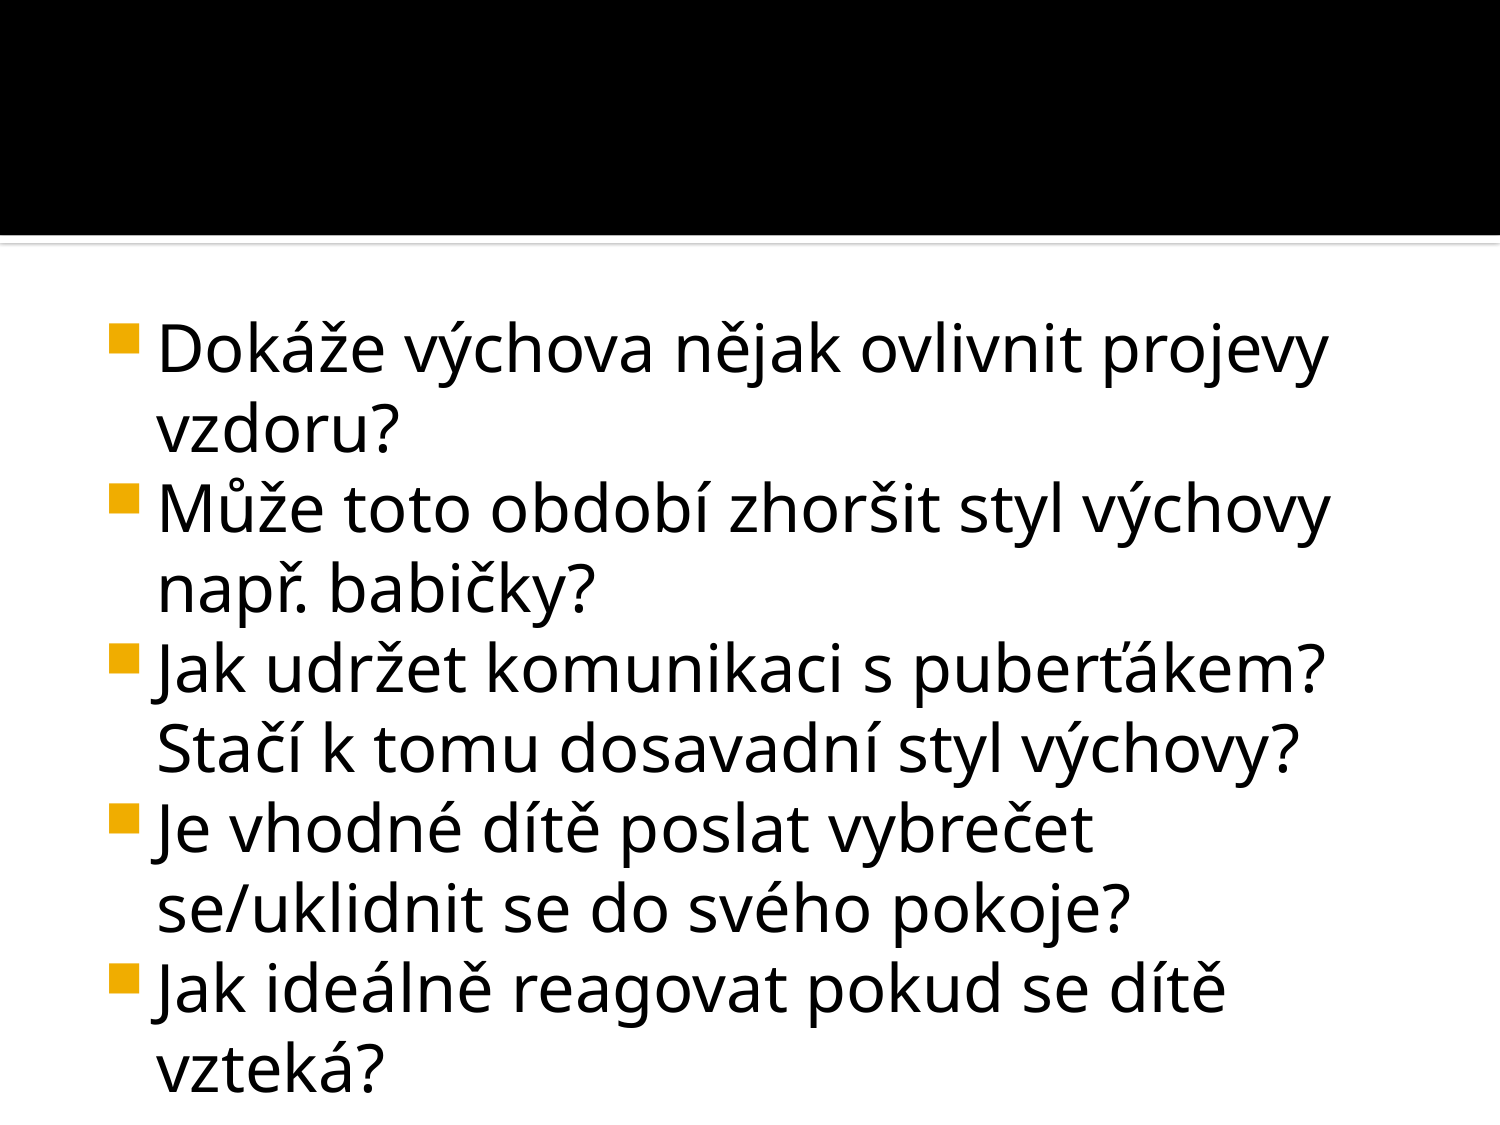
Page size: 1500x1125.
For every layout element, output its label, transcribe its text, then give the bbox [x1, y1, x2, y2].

list Dokáže výchova nějak ovlivnit projevy vzdoru? Může toto období zhoršit styl výchovy např. babičky? Jak udržet komunikaci s puberťákem? Stačí k tomu dosavadní styl výchovy? Je vhodné dítě poslat vybrečet se/uklidnit se do svého pokoje? Jak ideálně reagovat pokud se dítě vzteká? [75, 291, 1425, 1050]
